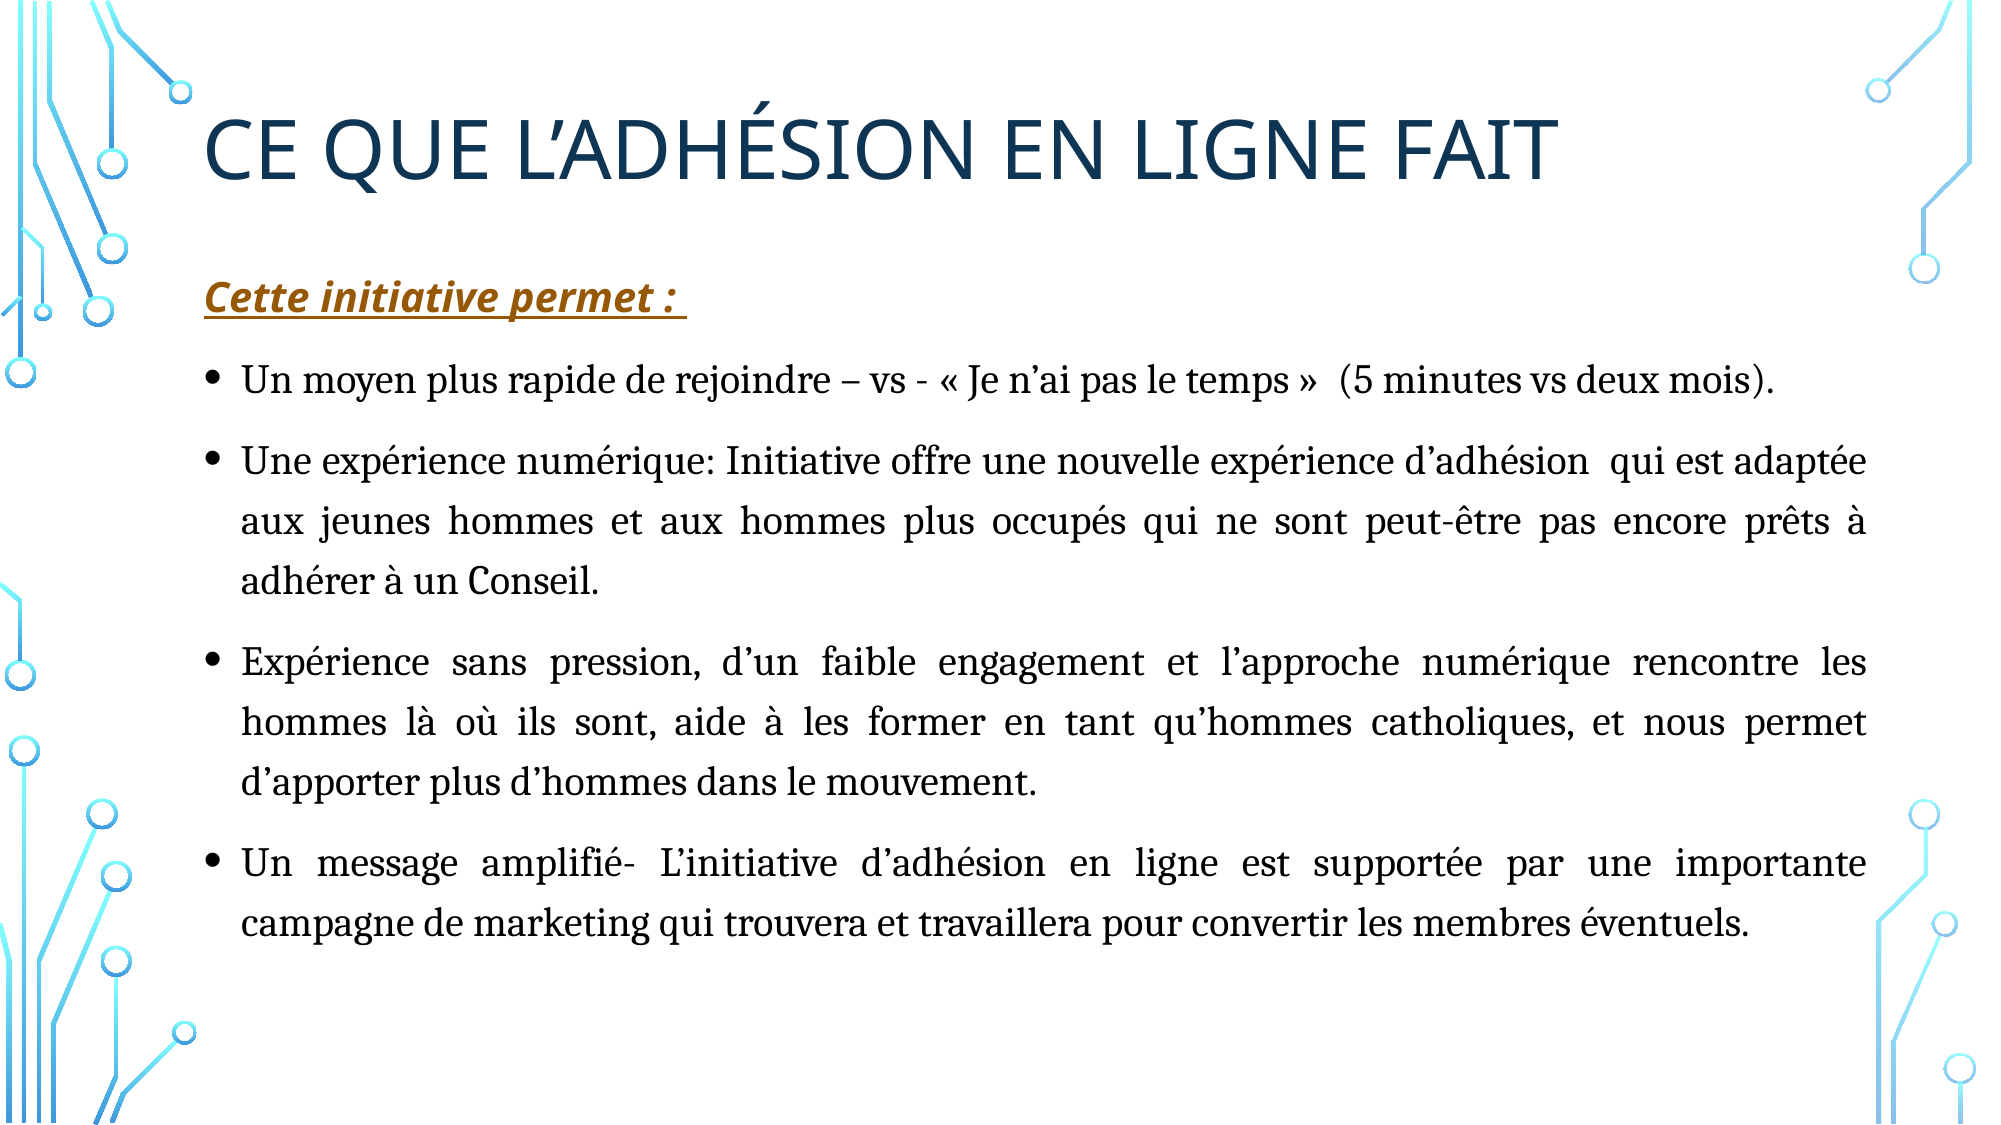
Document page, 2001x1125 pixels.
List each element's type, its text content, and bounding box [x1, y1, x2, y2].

list Cette initiative permet : Un moyen plus rapide de rejoindre – vs - « Je n’ai pas le temps » (5 minutes vs deux mois). Une expérience numérique: Initiative offre une nouvelle expérience d’adhésion qui est adaptée aux jeunes hommes et aux hommes plus occupés qui ne sont peut-être pas encore prêts à adhérer à un Conseil. Expérience sans pression, d’un faible engagement et l’approche numérique rencontre les hommes là où ils sont, aide à les former en tant qu’hommes catholiques, et nous permet d’apporter plus d’hommes dans le mouvement. Un message amplifié- L’initiative d’adhésion en ligne est supportée par une importante campagne de marketing qui trouvera et travaillera pour convertir les membres éventuels. [188, 253, 1883, 955]
title Ce que l’adhésion en ligne fait [187, 101, 1813, 267]
